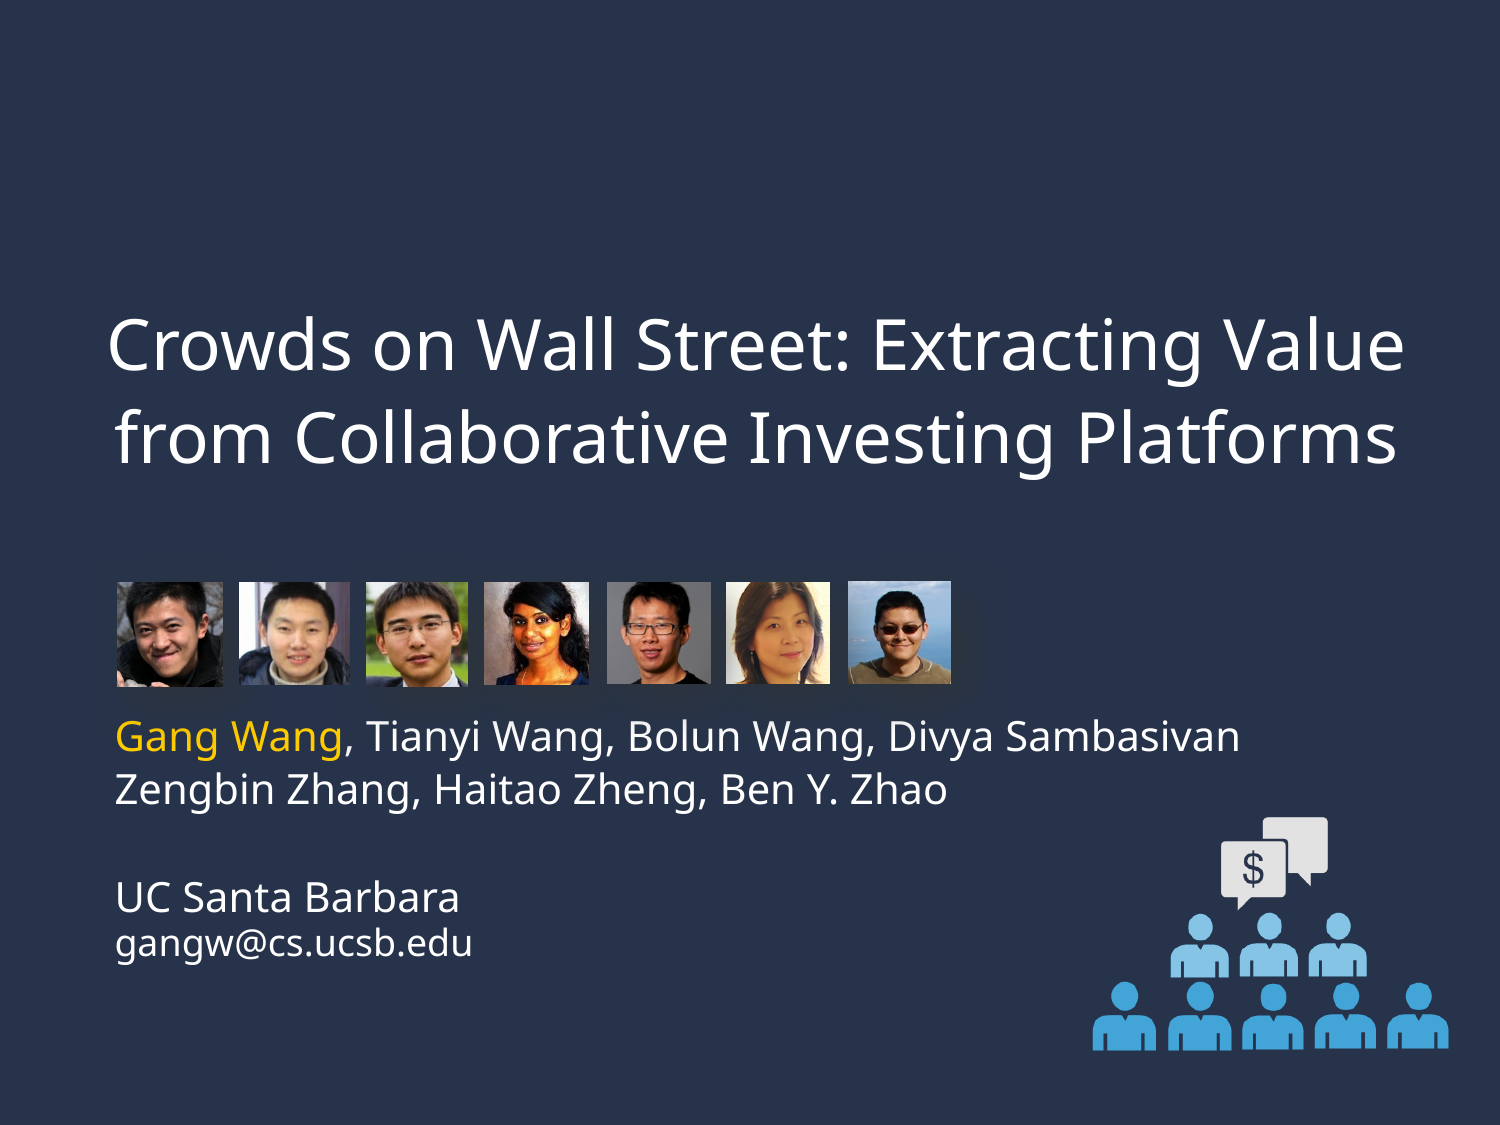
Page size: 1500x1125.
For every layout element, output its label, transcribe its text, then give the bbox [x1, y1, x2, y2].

subtitle Gang Wang, Tianyi Wang, Bolun Wang, Divya Sambasivan Zengbin Zhang, Haitao Zheng, Ben Y. Zhao UC Santa Barbara gangw@cs.ucsb.edu [99, 707, 1332, 1043]
picture [1086, 774, 1453, 1061]
title Crowds on Wall Street: Extracting Value from Collaborative Investing Platforms [61, 241, 1453, 528]
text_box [117, 580, 951, 688]
